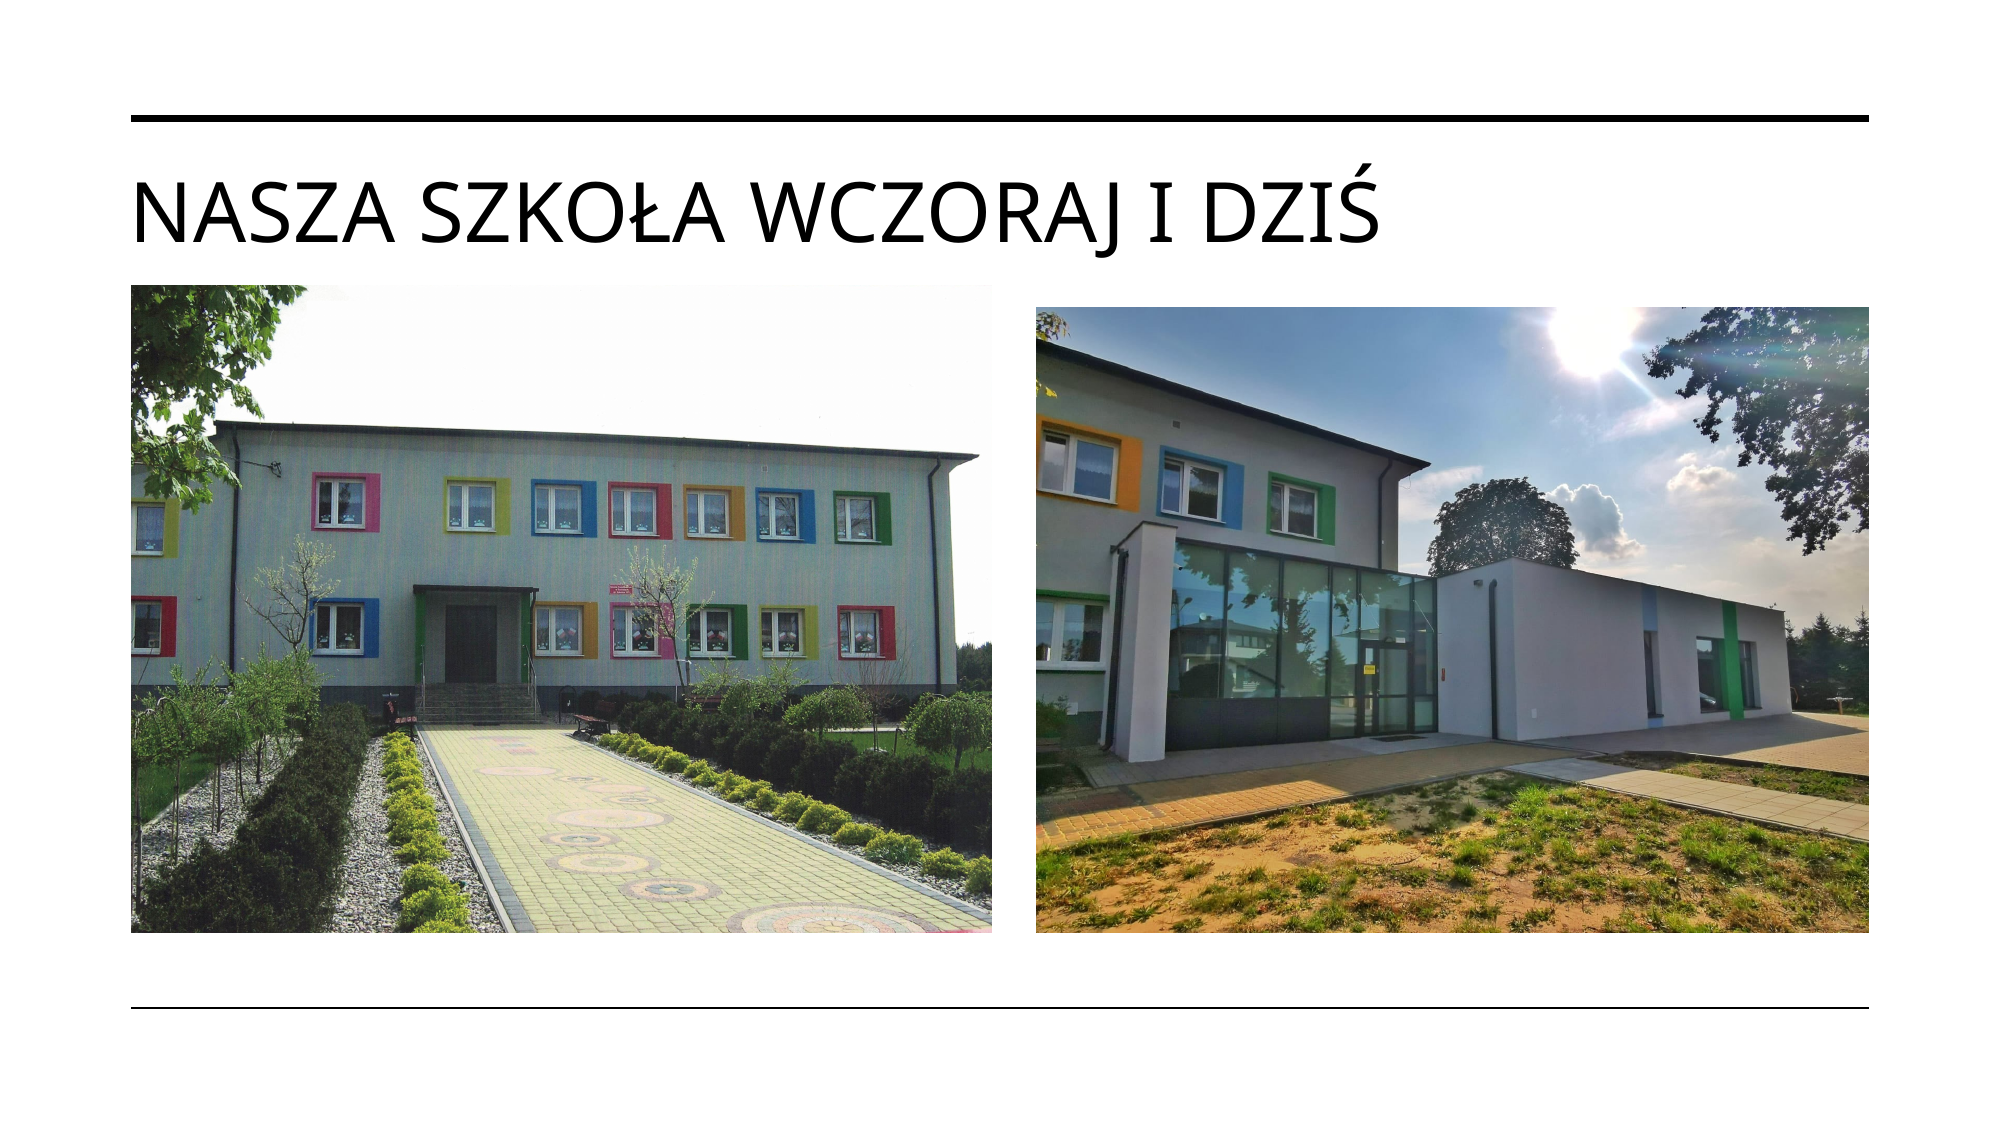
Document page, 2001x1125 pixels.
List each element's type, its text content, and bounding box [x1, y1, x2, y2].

picture [131, 285, 992, 933]
title NASZA SZKOŁA WCZORAJ I DZIŚ [114, 151, 1869, 377]
picture [1036, 307, 1869, 933]
